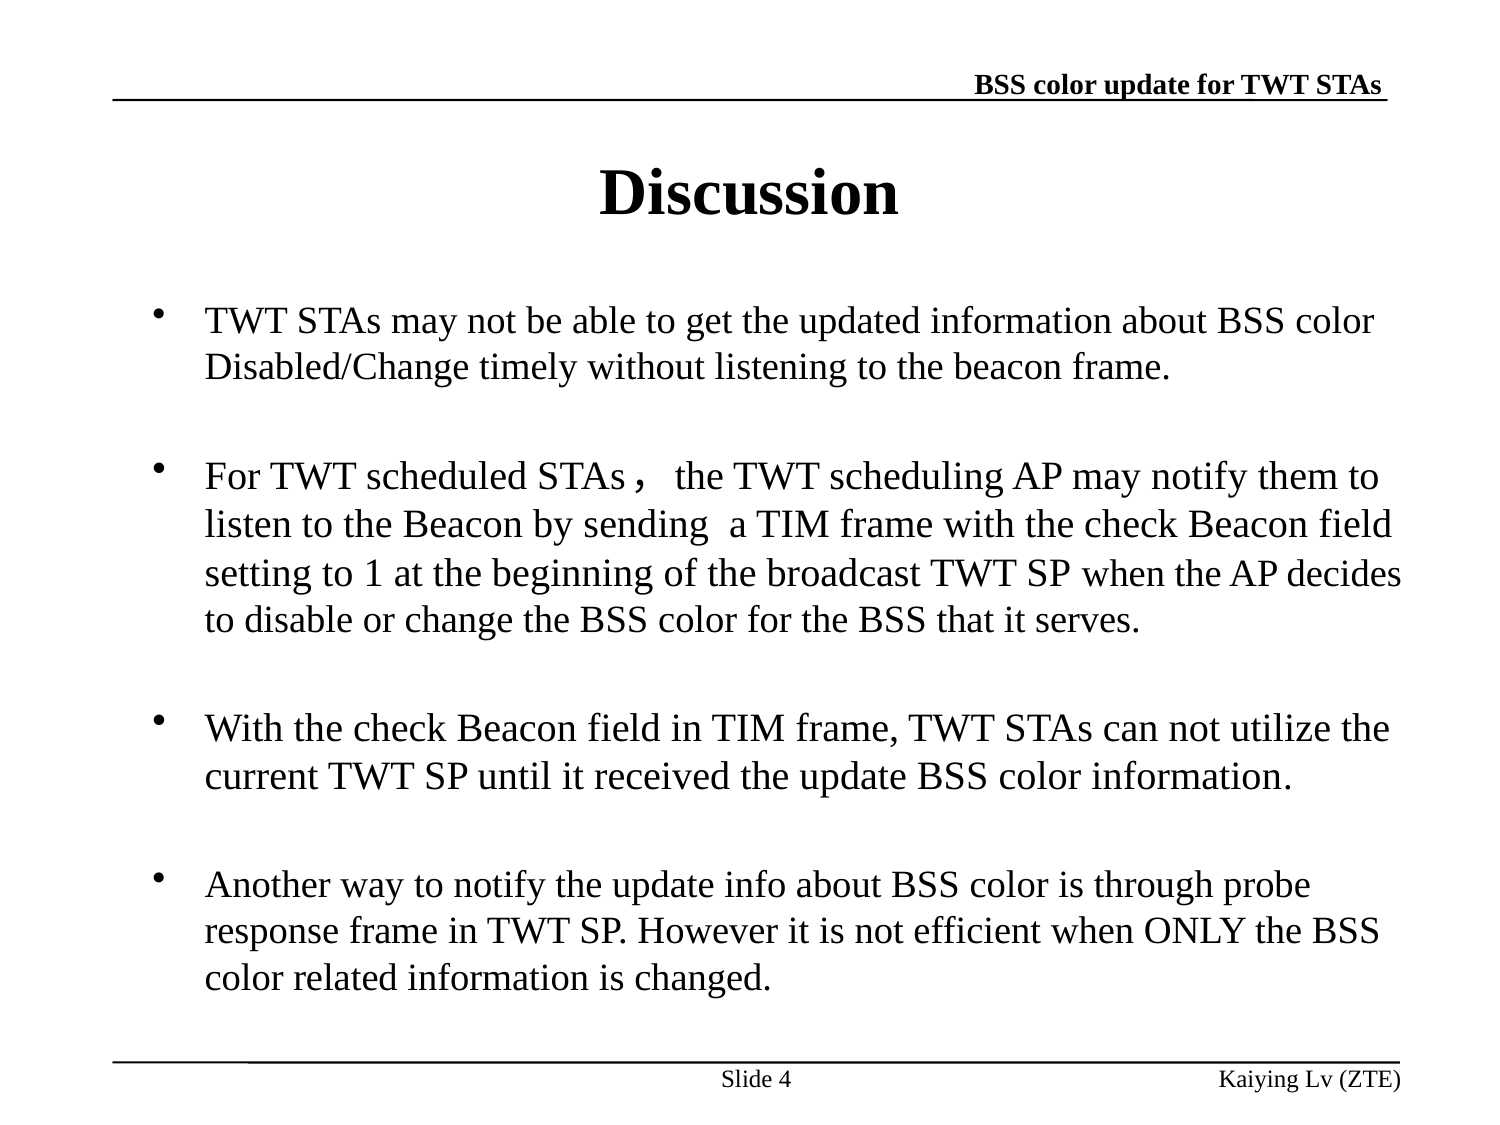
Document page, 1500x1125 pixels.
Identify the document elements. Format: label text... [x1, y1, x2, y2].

title Discussion [112, 99, 1388, 276]
text_box TWT STAs may not be able to get the updated information about BSS color Disabled/Change timely without listening to the beacon frame. For TWT scheduled STAs，the TWT scheduling AP may notify them to listen to the Beacon by sending a TIM frame with the check Beacon field setting to 1 at the beginning of the broadcast TWT SP when the AP decides to disable or change the BSS color for the BSS that it serves. With the check Beacon field in TIM frame, TWT STAs can not utilize the current TWT SP until it received the update BSS color information. Another way to notify the update info about BSS color is through probe response frame in TWT SP. However it is not efficient when ONLY the BSS color related information is changed. [137, 287, 1425, 1025]
slide_number Slide 4 [712, 1062, 800, 1093]
footer Kaiying Lv (ZTE) [949, 1061, 1402, 1093]
